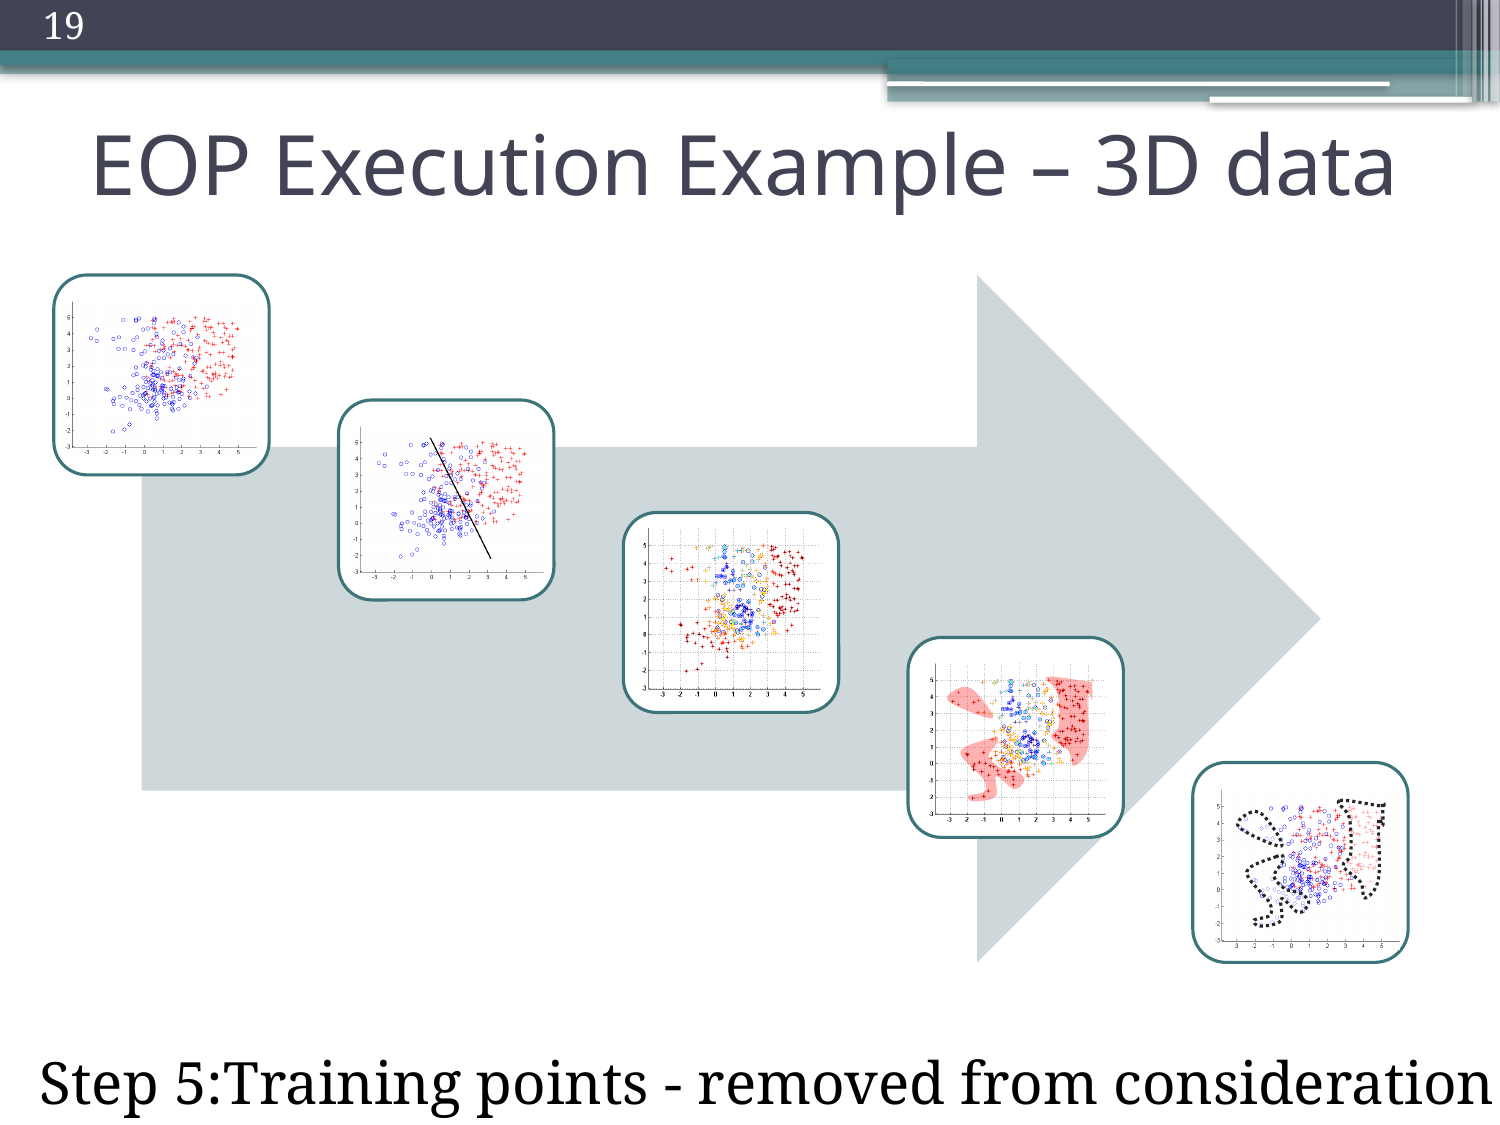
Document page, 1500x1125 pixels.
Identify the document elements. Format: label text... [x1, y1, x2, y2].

slide_number 19 [0, 0, 100, 61]
text_box Step 5:Training points - removed from consideration [24, 1039, 1500, 1124]
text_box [924, 659, 1109, 826]
picture [637, 523, 823, 701]
picture [62, 299, 257, 456]
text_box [1212, 787, 1401, 951]
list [37, 274, 1426, 963]
title EOP Execution Example – 3D data [75, 75, 1425, 250]
picture [349, 424, 544, 581]
